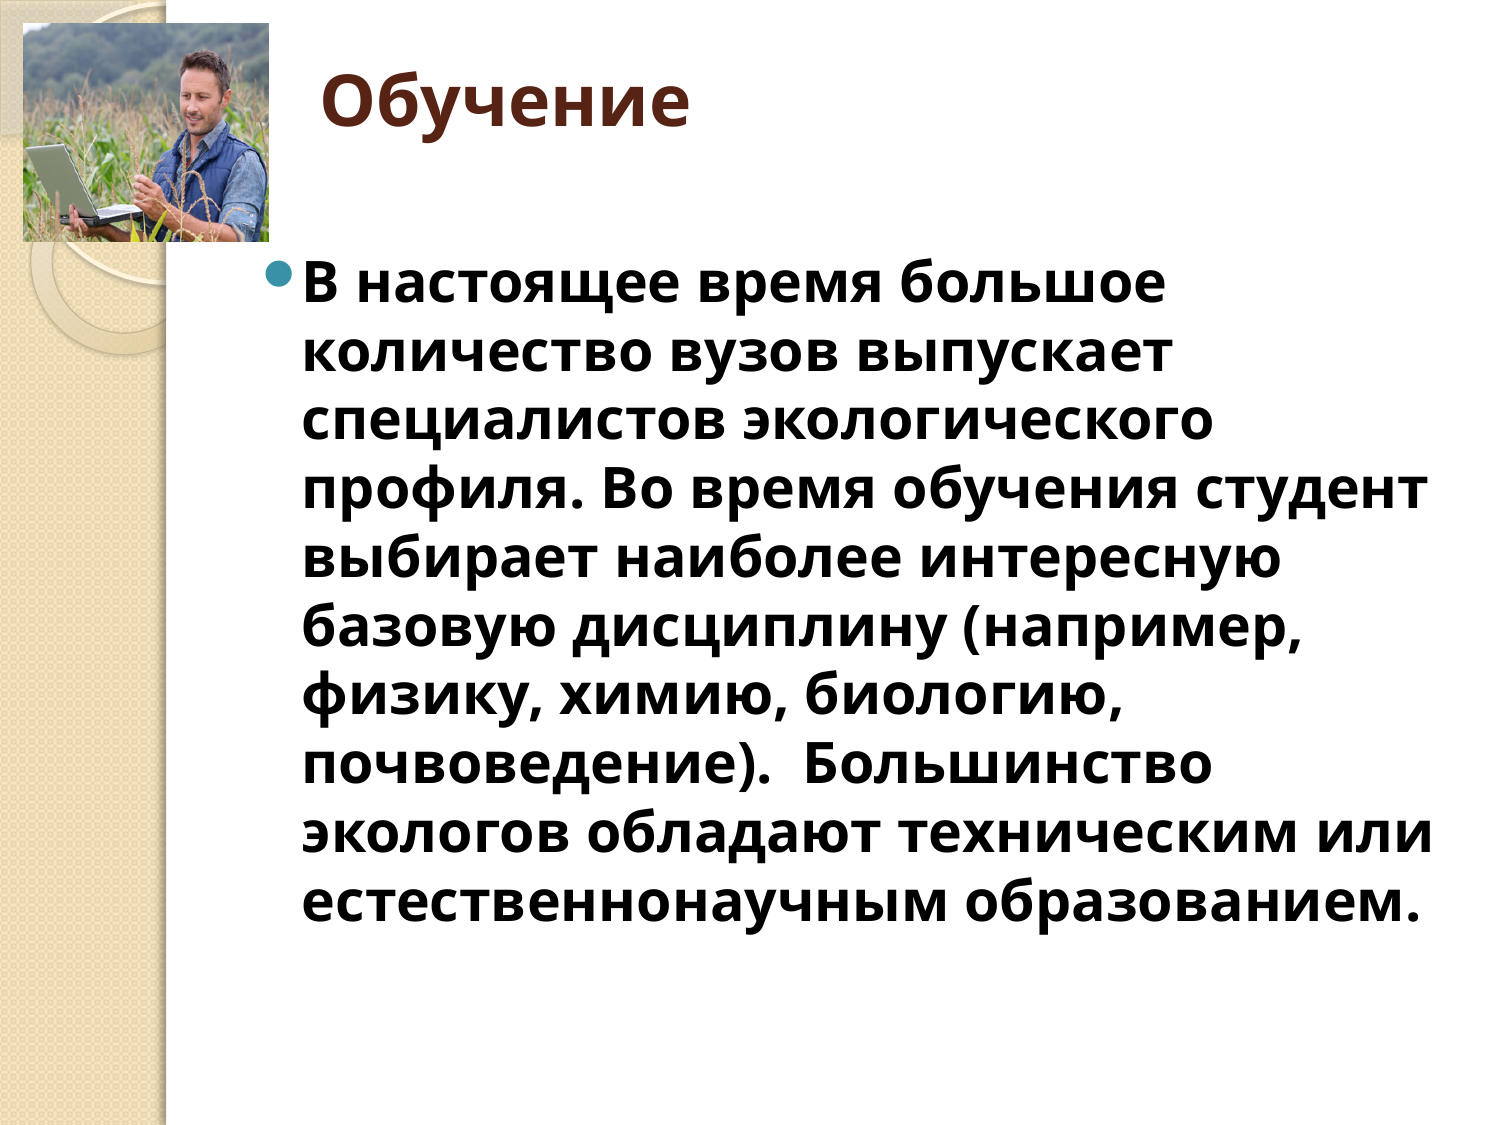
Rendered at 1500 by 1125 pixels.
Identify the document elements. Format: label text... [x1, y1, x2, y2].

title Обучение [304, 46, 1466, 235]
list В настоящее время большое количество вузов выпускает специалистов экологического профиля. Во время обучения студент выбирает наиболее интересную базовую дисциплину (например, физику, химию, биологию, почвоведение). Большинство экологов обладают техническим или естественнонаучным образованием. [235, 237, 1466, 1025]
picture [23, 23, 269, 242]
